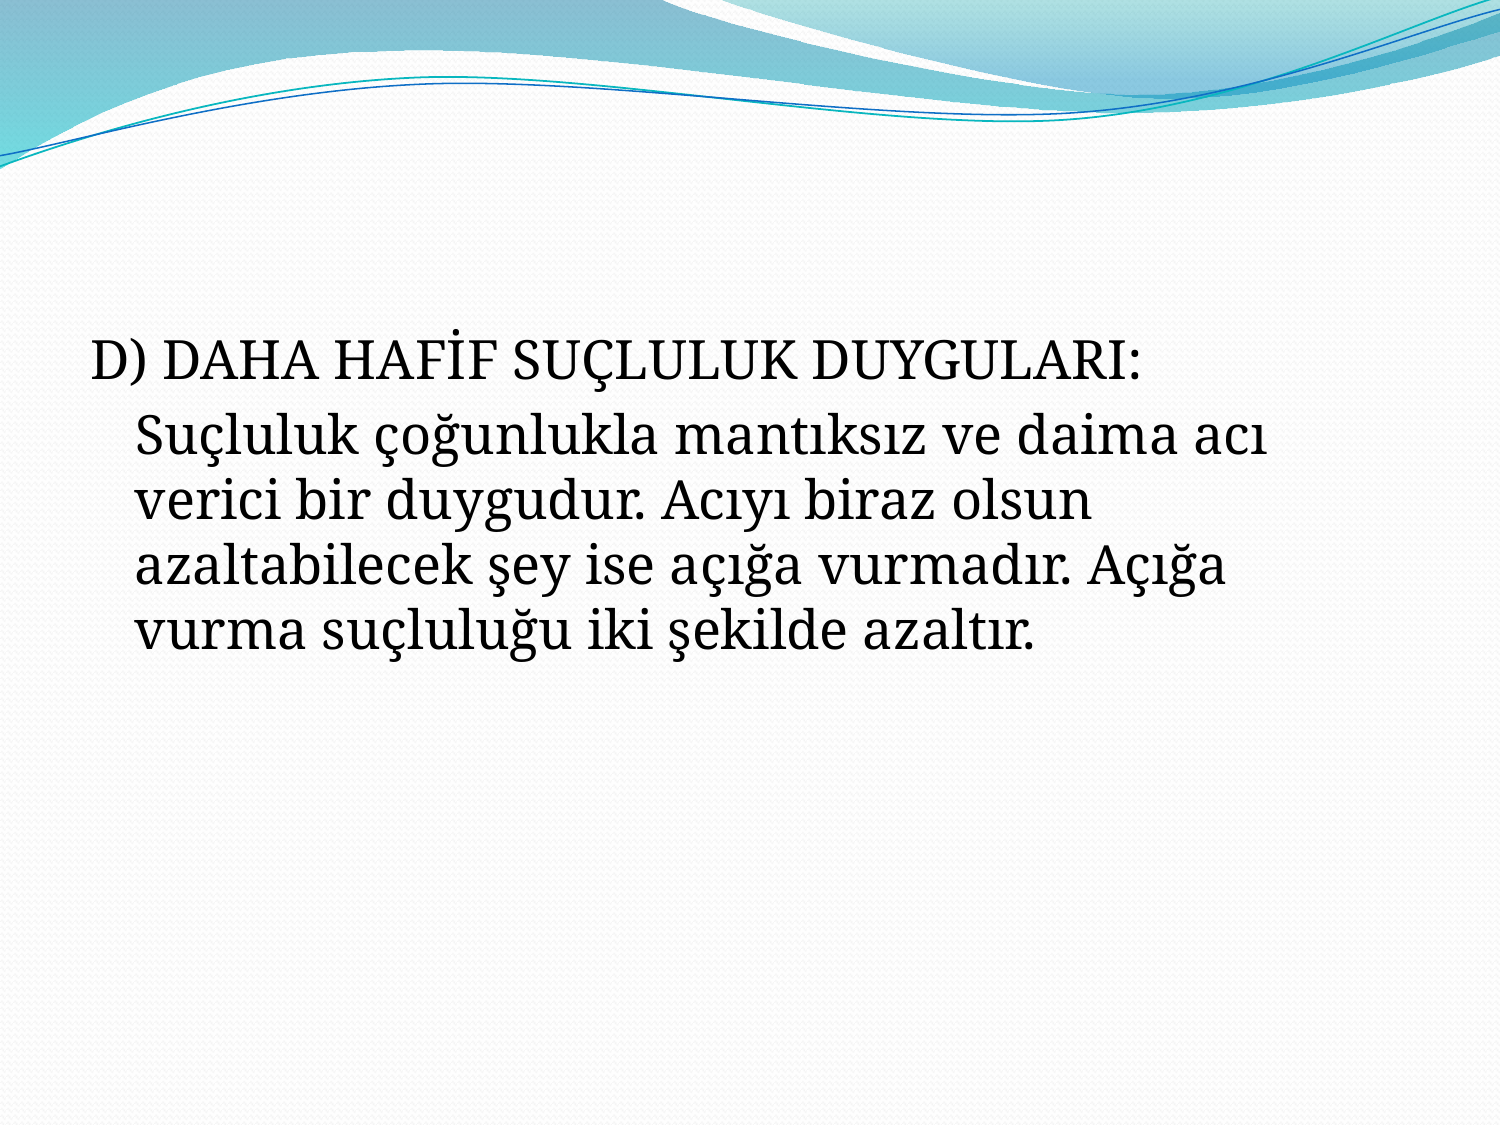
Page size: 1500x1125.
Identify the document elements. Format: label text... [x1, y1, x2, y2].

list D) DAHA HAFİF SUÇLULUK DUYGULARI: Suçluluk çoğunlukla mantıksız ve daima acı verici bir duygudur. Acıyı biraz olsun azaltabilecek şey ise açığa vurmadır. Açığa vurma suçluluğu iki şekilde azaltır. [74, 317, 1426, 1038]
